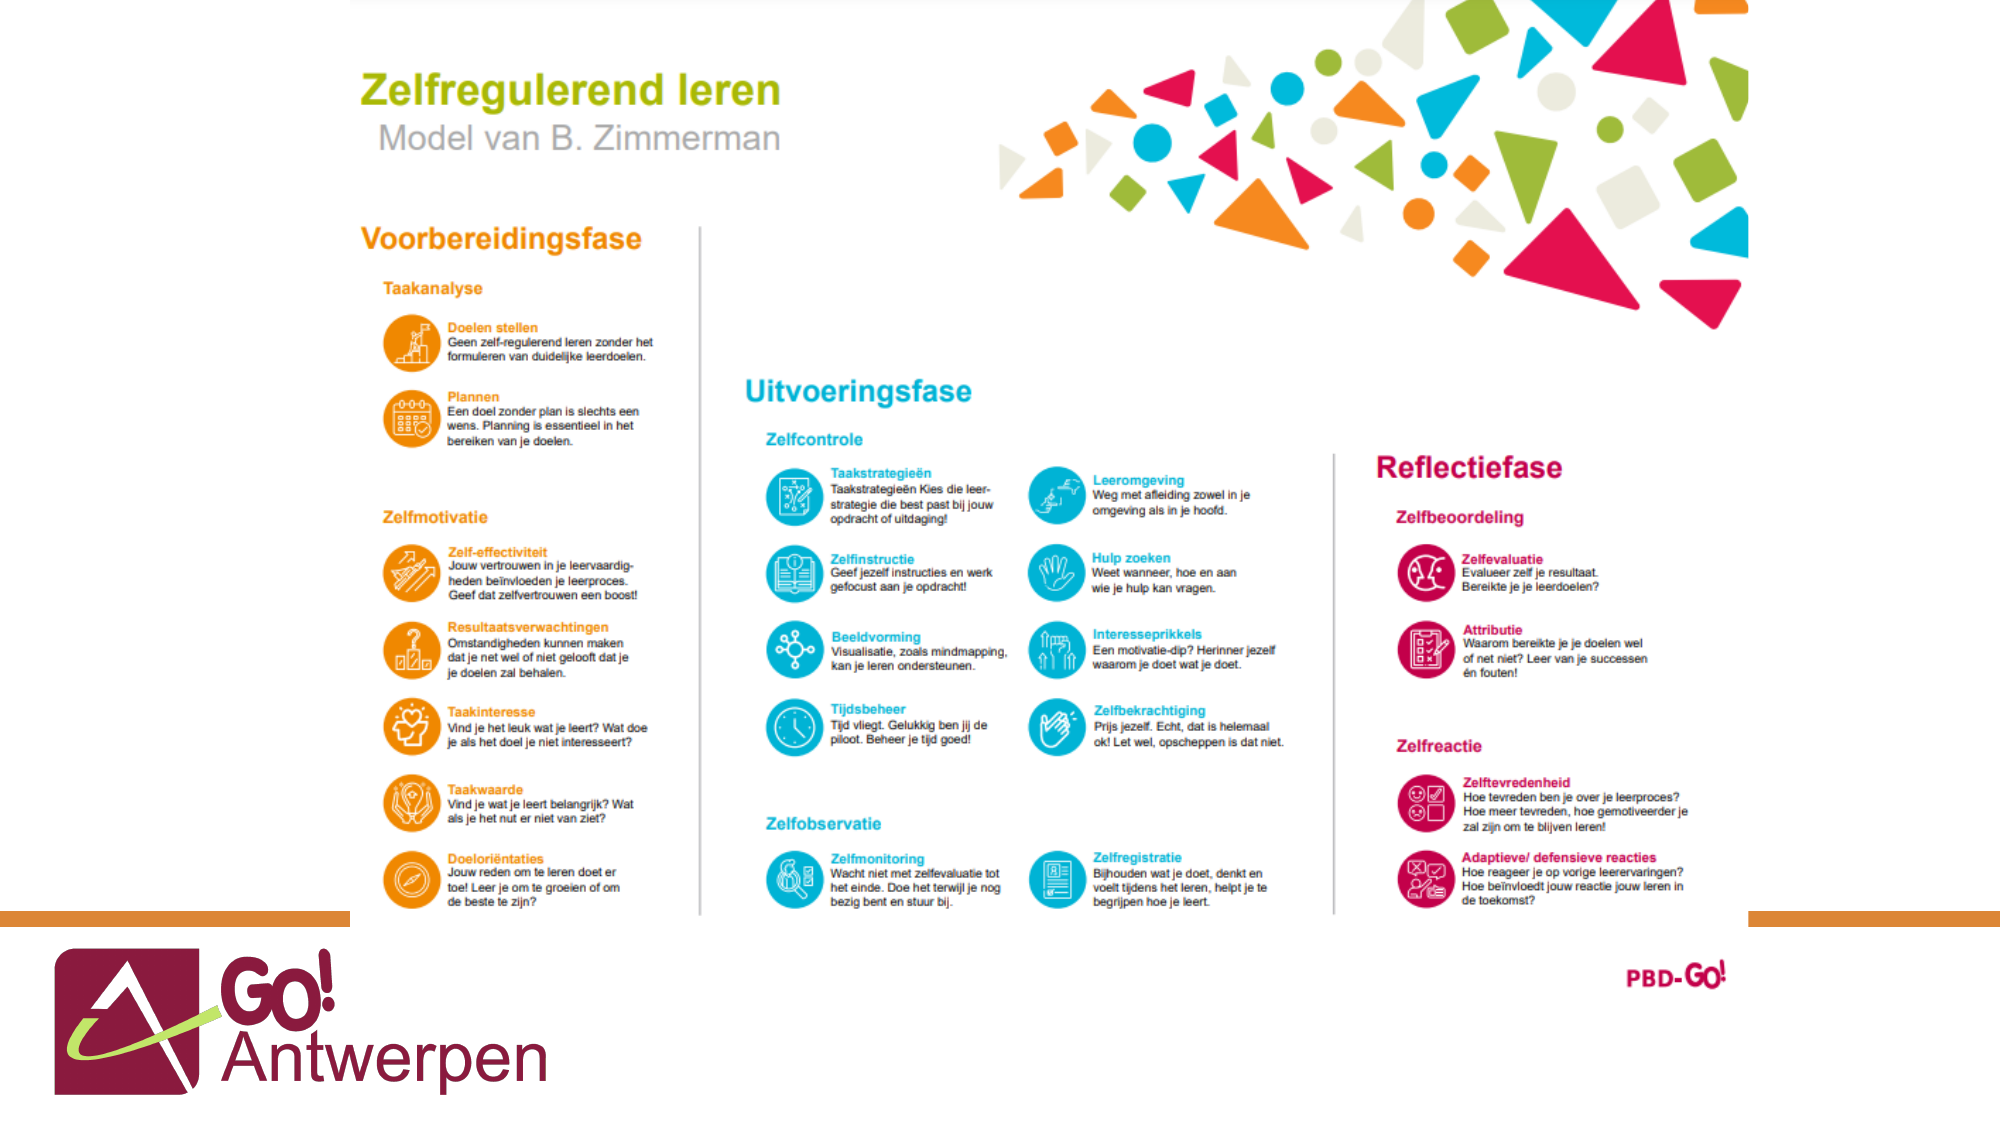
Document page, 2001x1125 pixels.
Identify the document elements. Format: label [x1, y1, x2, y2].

picture [44, 0, 1749, 1103]
